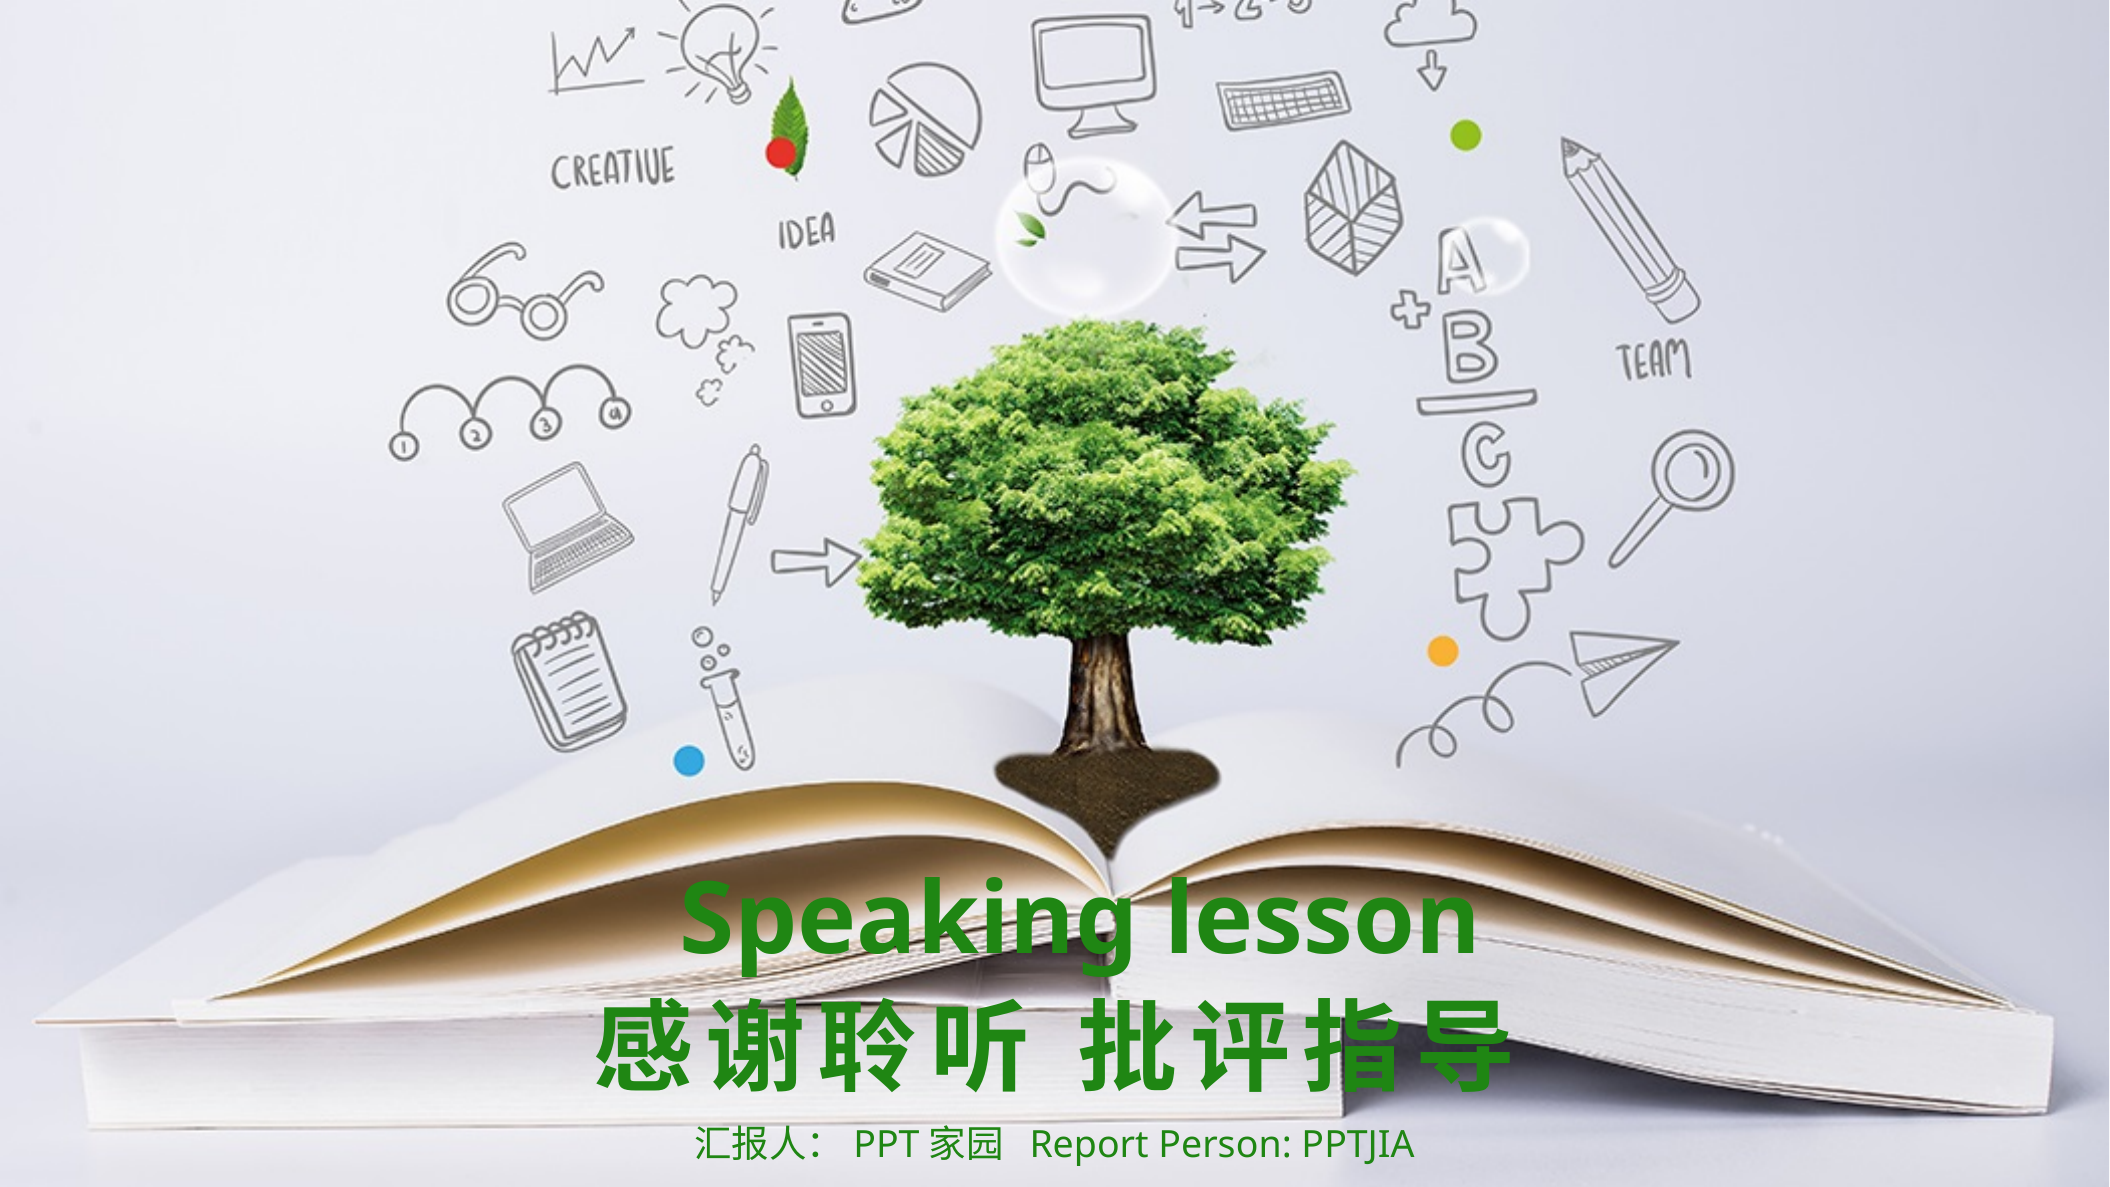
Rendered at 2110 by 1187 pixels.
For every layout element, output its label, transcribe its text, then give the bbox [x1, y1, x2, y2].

text_box [0, 0, 2110, 1187]
text_box Speaking lesson [653, 853, 1509, 974]
text_box 汇报人：PPT家园 Report Person: PPTJIA [589, 1120, 1521, 1166]
text_box 感谢聆听 批评指导 [424, 983, 1685, 1104]
